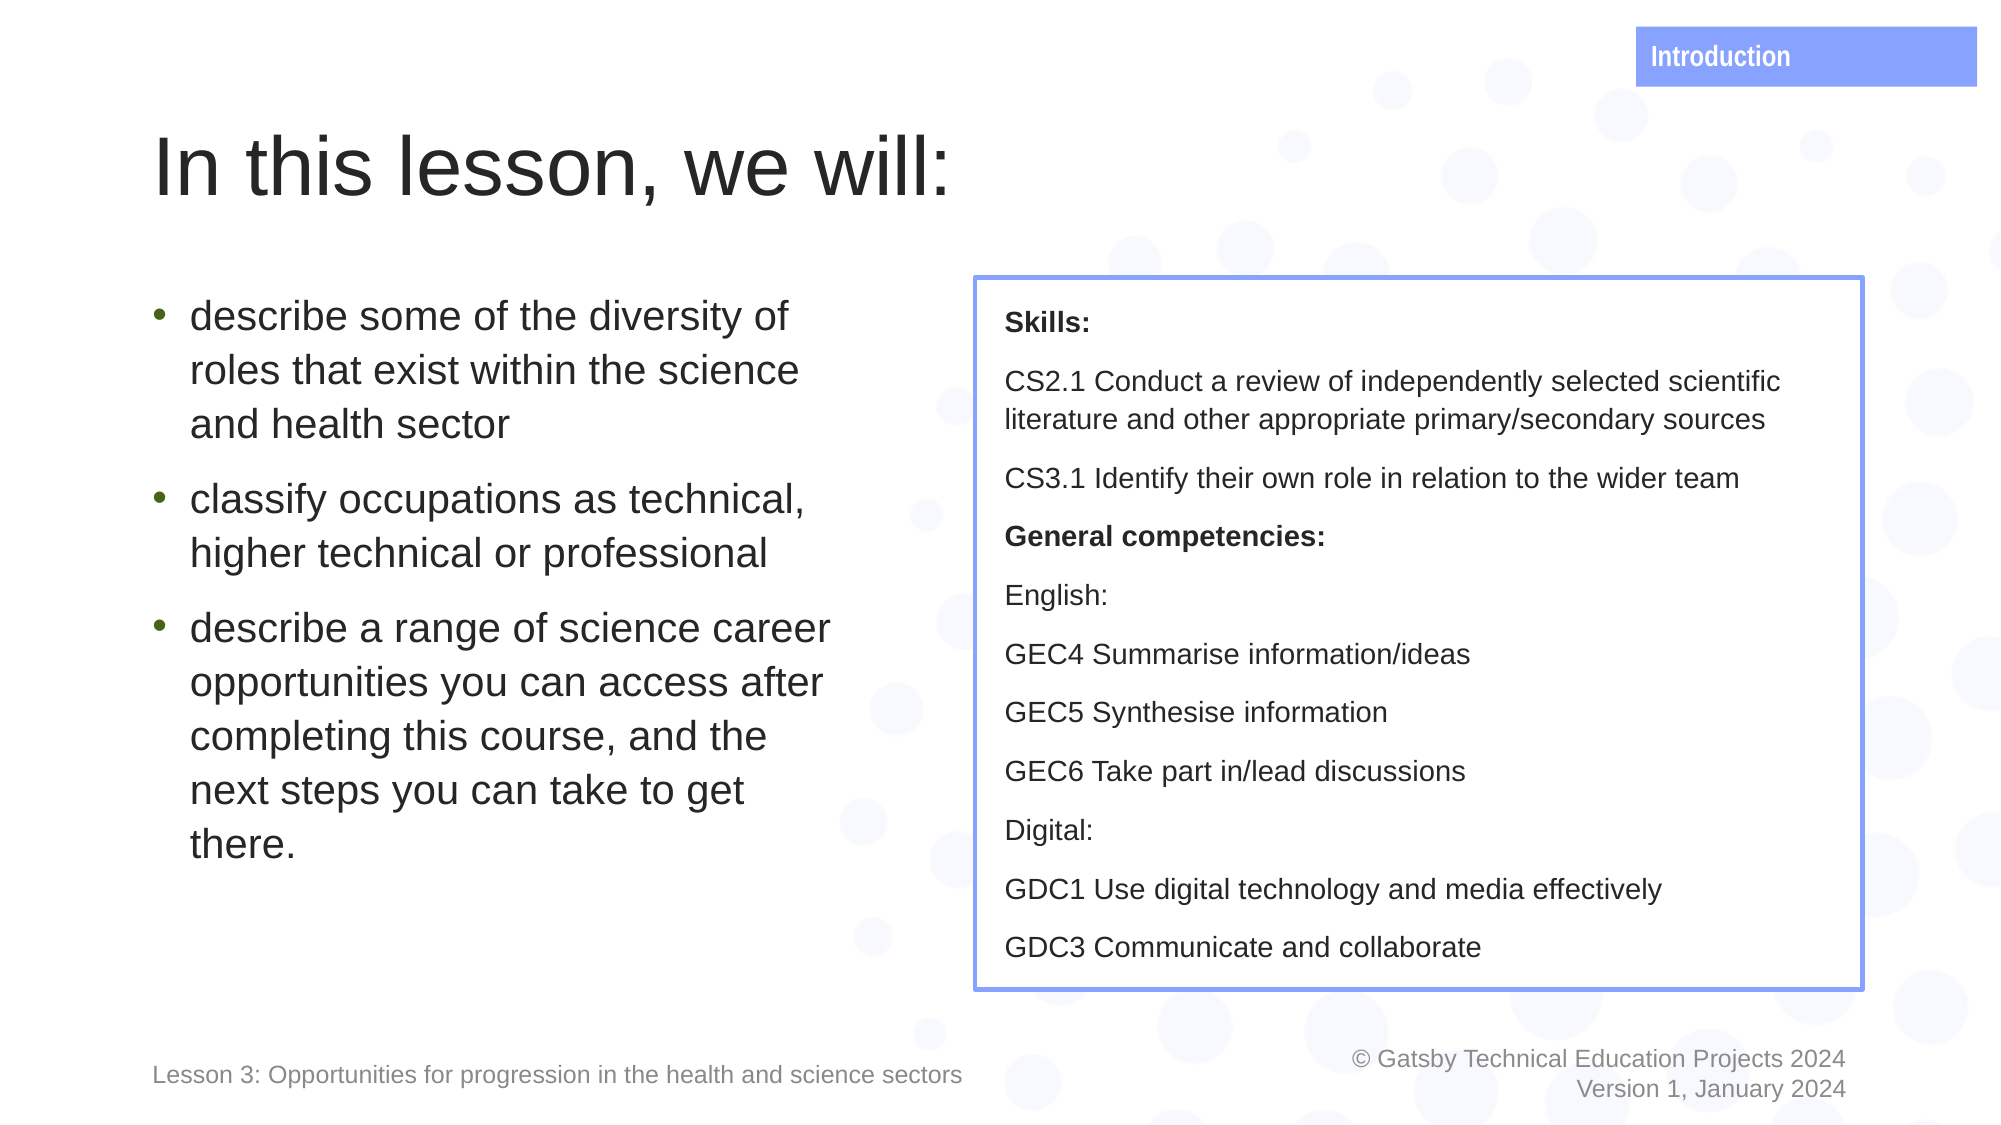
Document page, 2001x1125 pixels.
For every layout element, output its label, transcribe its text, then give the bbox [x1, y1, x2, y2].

list Lesson 3: Opportunities for progression in the health and science sectors [137, 1042, 1058, 1103]
title In this lesson, we will: [137, 59, 1863, 278]
list Introduction [1636, 26, 1978, 87]
list Skills: CS2.1 Conduct a review of independently selected scientific literature and other appropriate primary/secondary sources CS3.1 Identify their own role in relation to the wider team General competencies: English: GEC4 Summarise information/ideas GEC5 Synthesise information GEC6 Take part in/lead discussions Digital: GDC1 Use digital technology and media effectively GDC3 Communicate and collaborate [973, 275, 1865, 992]
list describe some of the diversity of roles that exist within the science and health sector classify occupations as technical, higher technical or professional describe a range of science career opportunities you can access after completing this course, and the next steps you can take to get there. [137, 277, 850, 1014]
